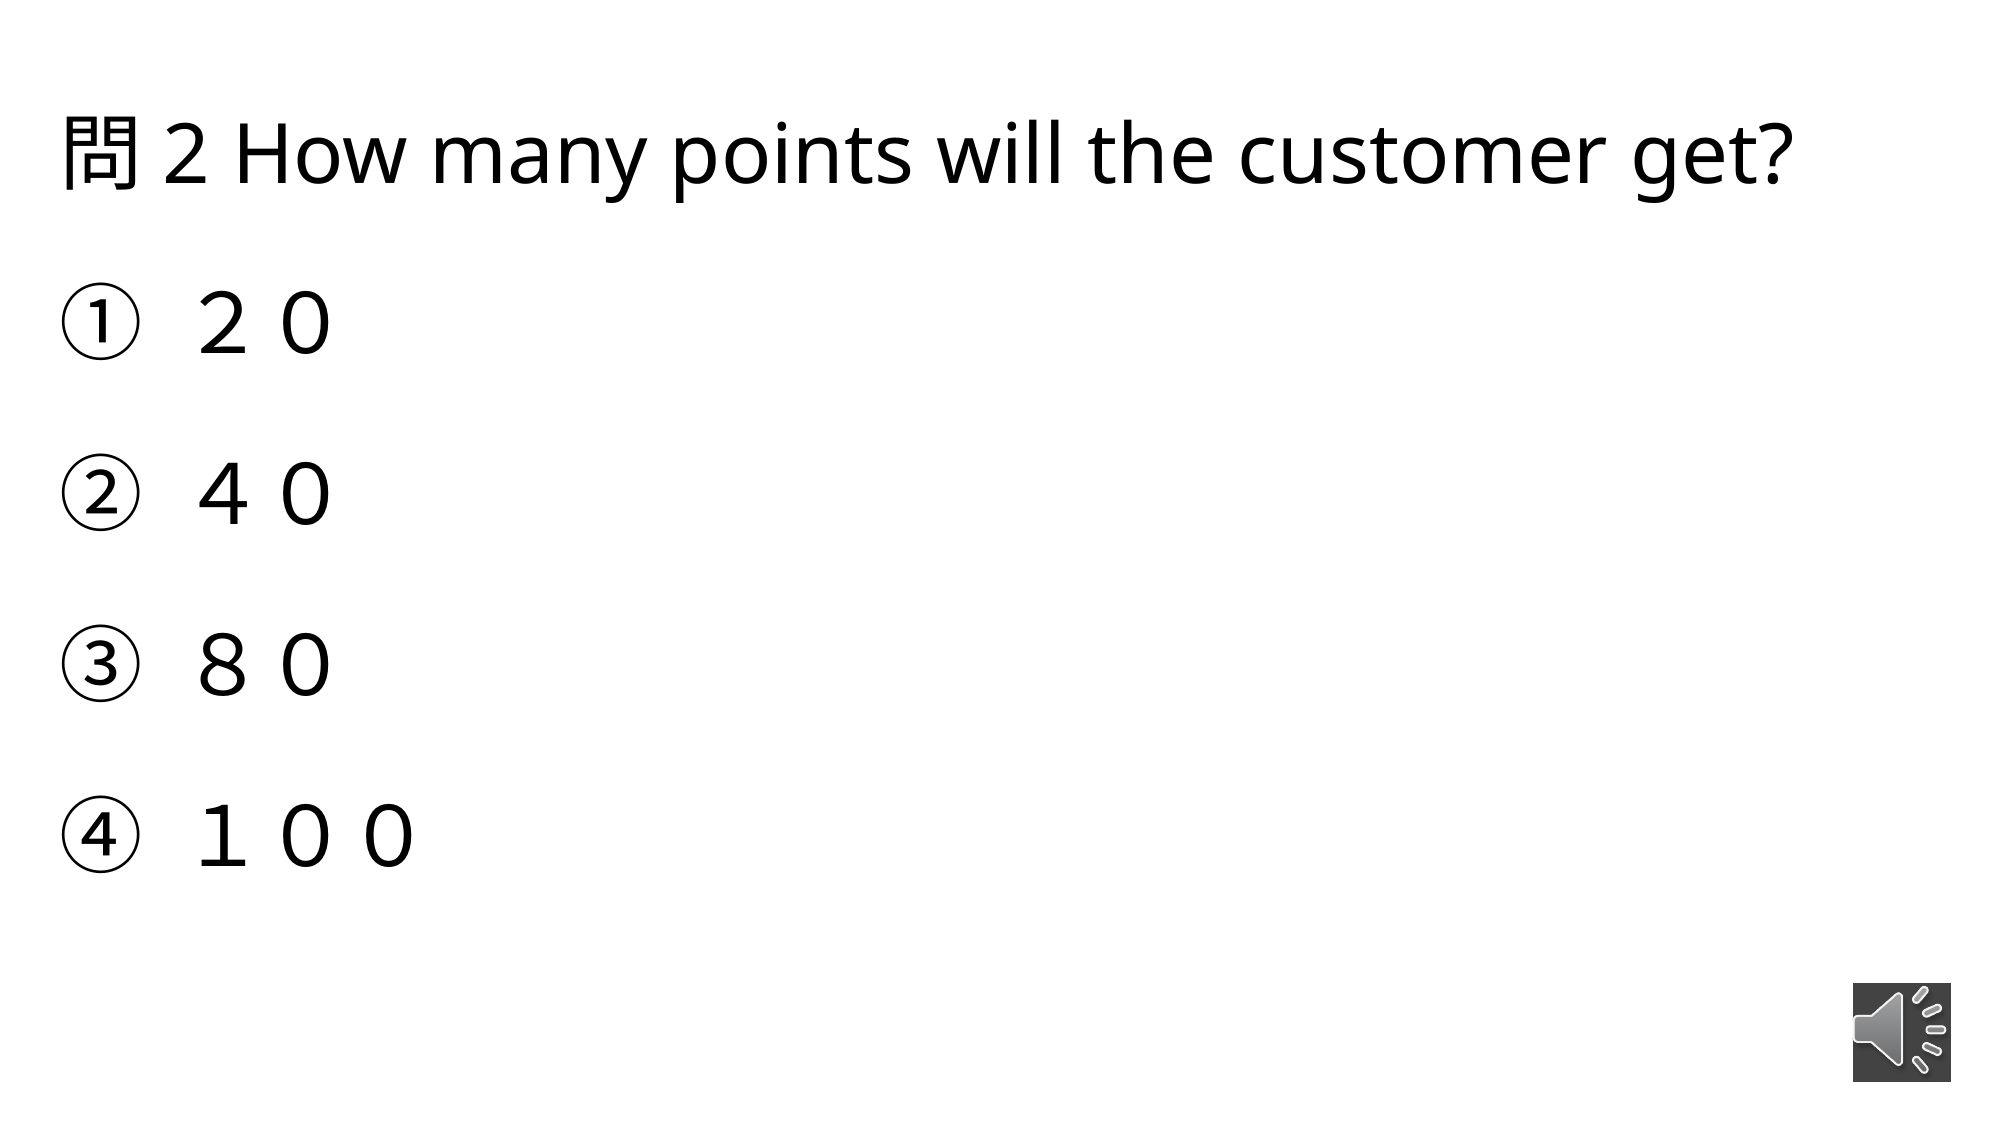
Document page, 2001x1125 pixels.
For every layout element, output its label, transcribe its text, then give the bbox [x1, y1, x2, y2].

picture [1851, 982, 1952, 1083]
list 問2 How many points will the customer get? ① ２０ ② ４０ ③ ８０ ④ １００ [44, 42, 1952, 1044]
